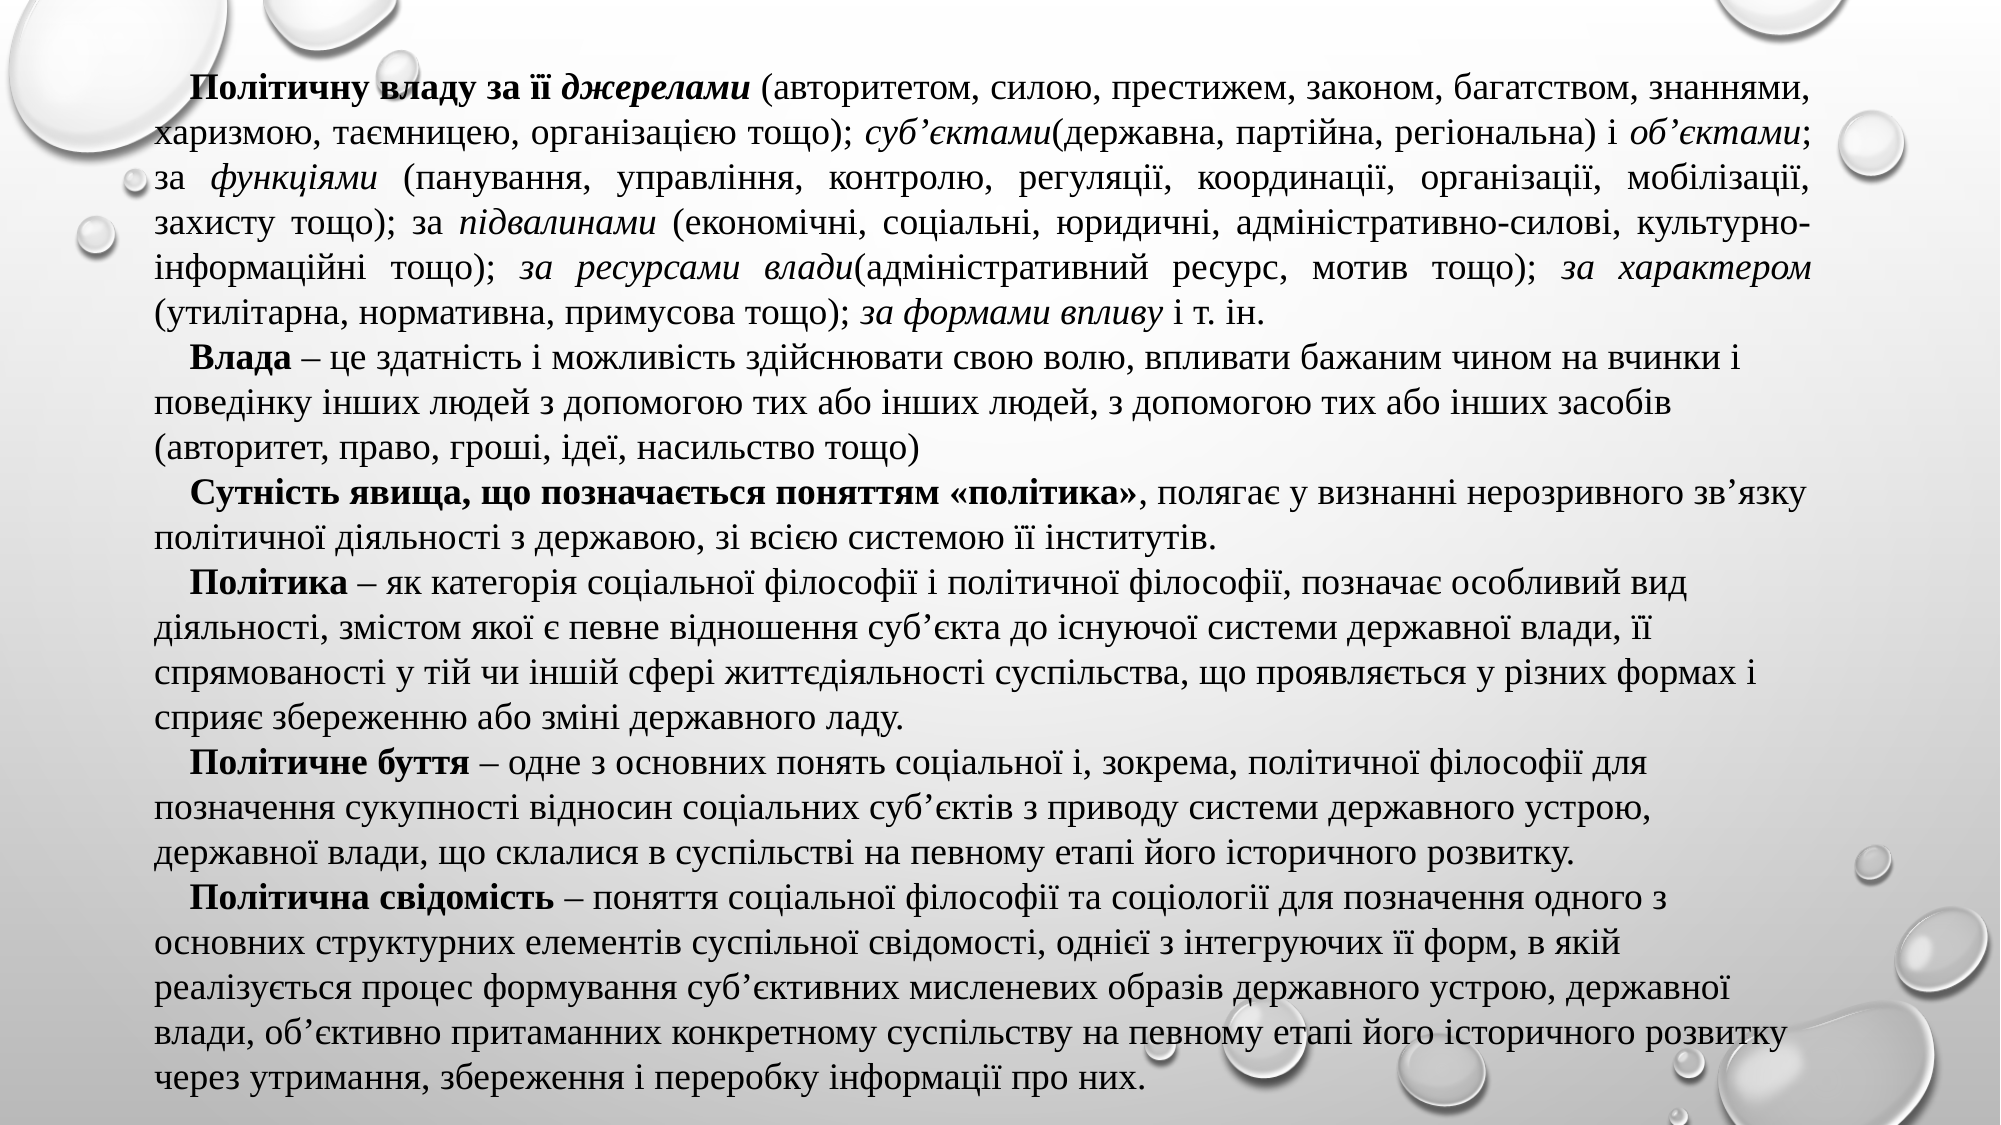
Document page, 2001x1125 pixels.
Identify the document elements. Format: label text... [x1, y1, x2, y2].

text_box Політичну владу за її джерелами (авторитетом, силою, престижем, законом, багатством, знаннями, харизмою, таємницею, організацією тощо); суб’єктами(державна, партійна, регіональна) і об’єктами; за функціями (панування, управління, контролю, регуляції, координації, організації, мобілізації, захисту тощо); за підвалинами (економічні, соціальні, юридичні, адміністративно-силові, культурно-інформаційні тощо); за ресурсами влади(адміністративний ресурс, мотив тощо); за характером (утилітарна, нормативна, примусова тощо); за формами впливу і т. ін. Влада – це здатність і можливість здійснювати свою волю, впливати бажаним чином на вчинки і поведінку інших людей з допомогою тих або інших людей, з допомогою тих або інших засобів (авторитет, право, гроші, ідеї, насильство тощо) Сутність явища, що позначається поняттям «політика», полягає у визнанні нерозривного зв’язку політичної діяльності з державою, зі всією системою її інститутів. Політика – як категорія соціальної філософії і політичної філософії, позначає особливий вид діяльності, змістом якої є певне відношення суб’єкта до існуючої системи державної влади, її спрямованості у тій чи іншій сфері життєдіяльності суспільства, що проявляється у різних формах і сприяє збереженню або зміні державного ладу. Політичне буття – одне з основних понять соціальної і, зокрема, політичної філософії для позначення сукупності відносин соціальних суб’єктів з приводу системи державного устрою, державної влади, що склалися в суспільстві на певному етапі його історичного розвитку. Політична свідомість – поняття соціальної філософії та соціології для позначення одного з основних структурних елементів суспільної свідомості, однієї з інтегруючих її форм, в якій реалізується процес формування суб’єктивних мисленевих образів державного устрою, державної влади, об’єктивно притаманних конкретному суспільству на певному етапі його історичного розвитку через утримання, збереження і переробку інформації про них. [139, 54, 1827, 1125]
picture [0, 0, 2000, 1125]
